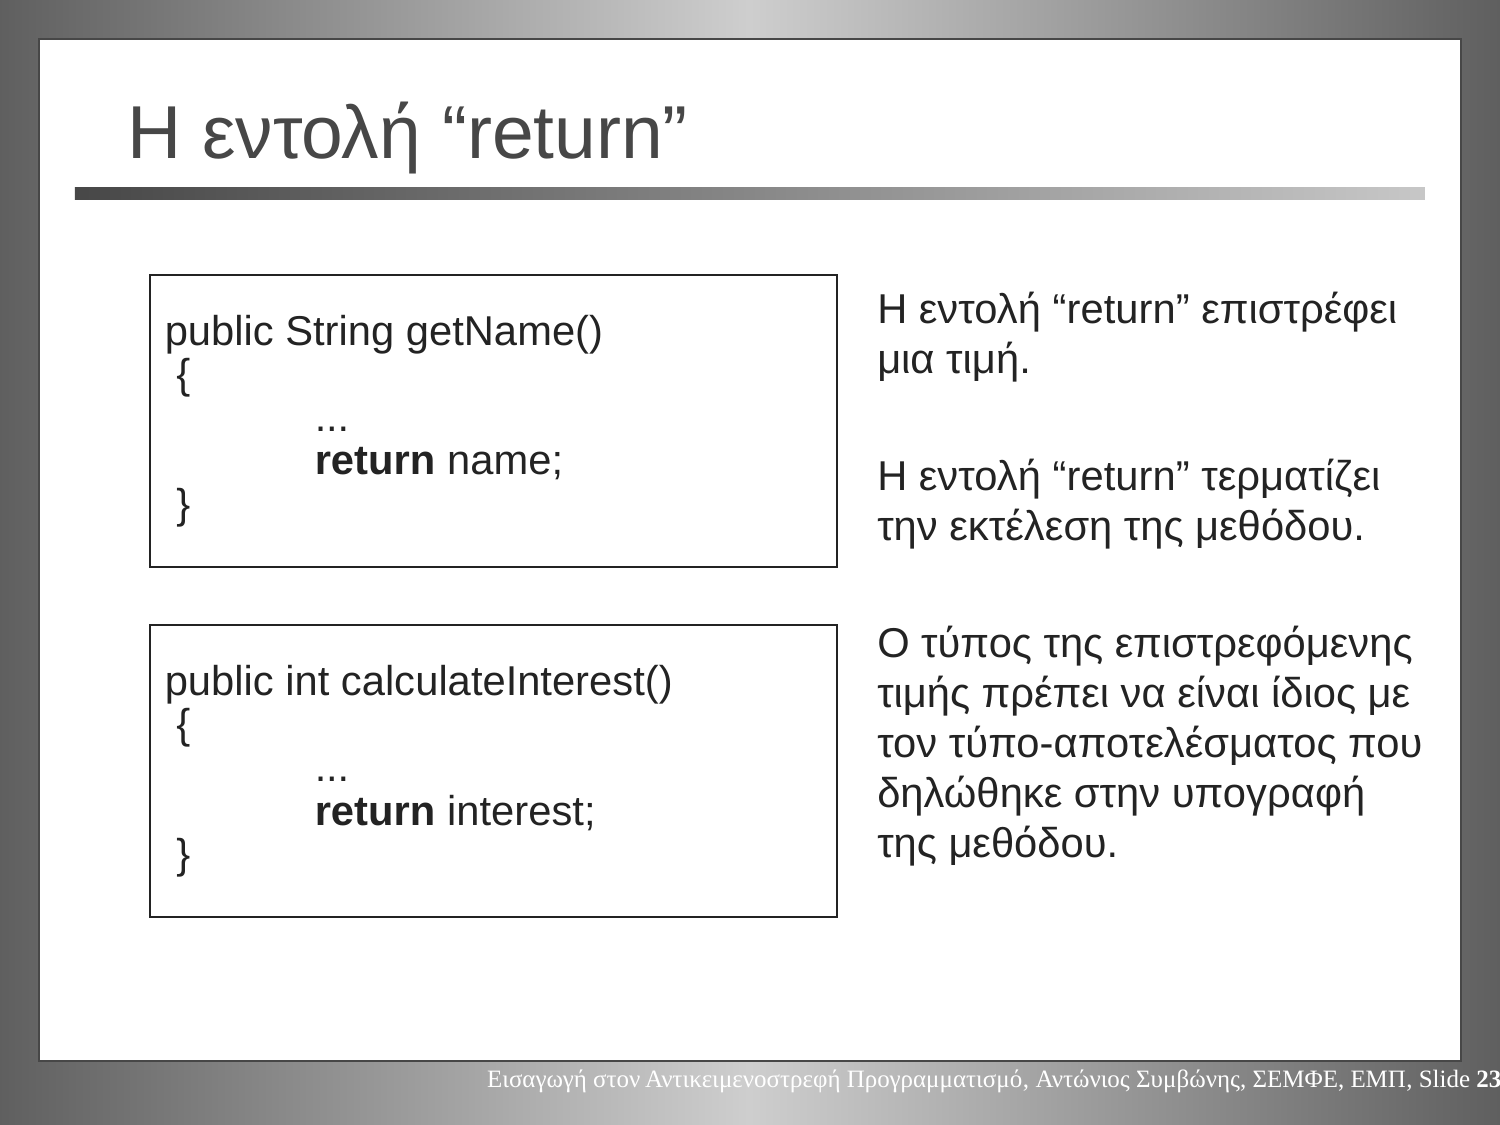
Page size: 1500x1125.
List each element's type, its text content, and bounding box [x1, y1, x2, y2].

text_box Η εντολή “return” επιστρέφει μια τιμή. Η εντολή “return” τερματίζει την εκτέλεση της μεθόδου. Ο τύπος της επιστρεφόμενης τιμής πρέπει να είναι ίδιος με τον τύπο-αποτελέσματος που δηλώθηκε στην υπογραφή της μεθόδου. [862, 275, 1450, 874]
title Η εντολή “return” [112, 82, 1388, 175]
text_box public String getName() { ... return name; } [149, 274, 838, 568]
text_box public int calculateInterest() { ... return interest; } [149, 624, 838, 918]
